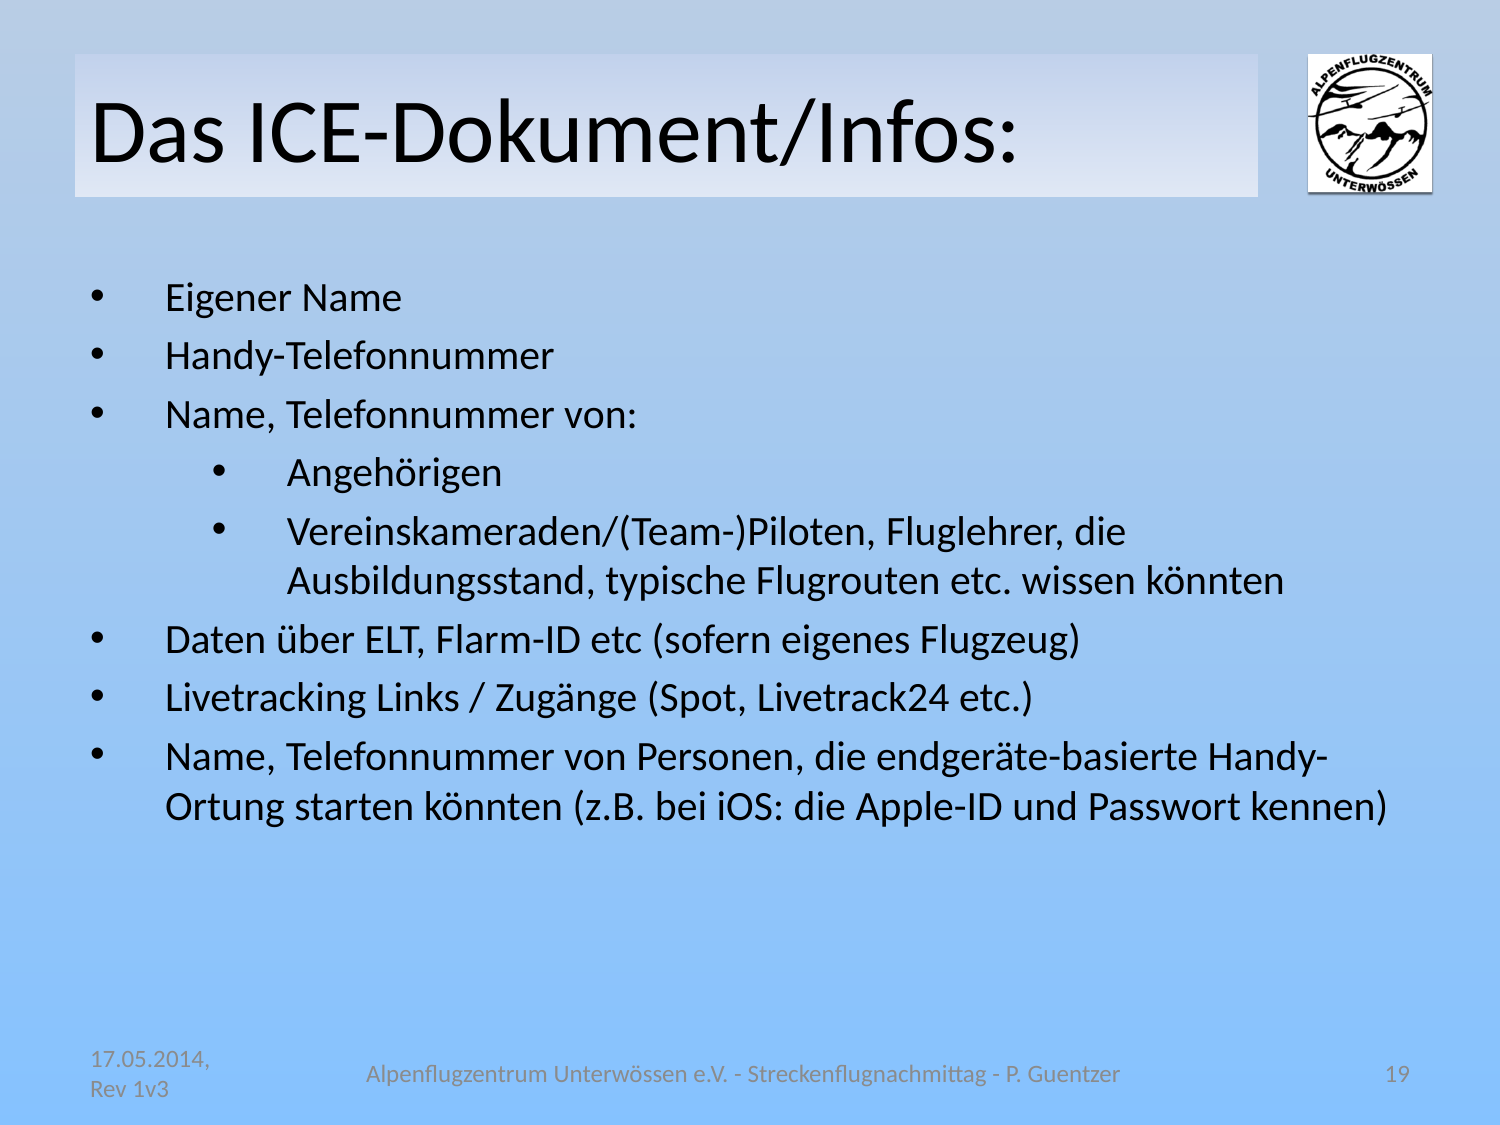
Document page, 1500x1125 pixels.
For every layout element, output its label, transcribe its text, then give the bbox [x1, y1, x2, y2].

title Das ICE-Dokument/Infos: [75, 54, 1258, 197]
list Eigener Name Handy-Telefonnummer Name, Telefonnummer von: Angehörigen Vereinskameraden/(Team-)Piloten, Fluglehrer, die Ausbildungsstand, typische Flugrouten etc. wissen könnten Daten über ELT, Flarm-ID etc (sofern eigenes Flugzeug) Livetracking Links / Zugänge (Spot, Livetrack24 etc.) Name, Telefonnummer von Personen, die endgeräte-basierte Handy-Ortung starten könnten (z.B. bei iOS: die Apple-ID und Passwort kennen) [75, 262, 1425, 1005]
slide_number 19 [1257, 1042, 1425, 1103]
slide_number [75, 1042, 231, 1103]
picture [1305, 54, 1435, 197]
footer Alpenflugzentrum Unterwössen e.V. - Streckenflugnachmittag - P. Guentzer [253, 1042, 1235, 1103]
